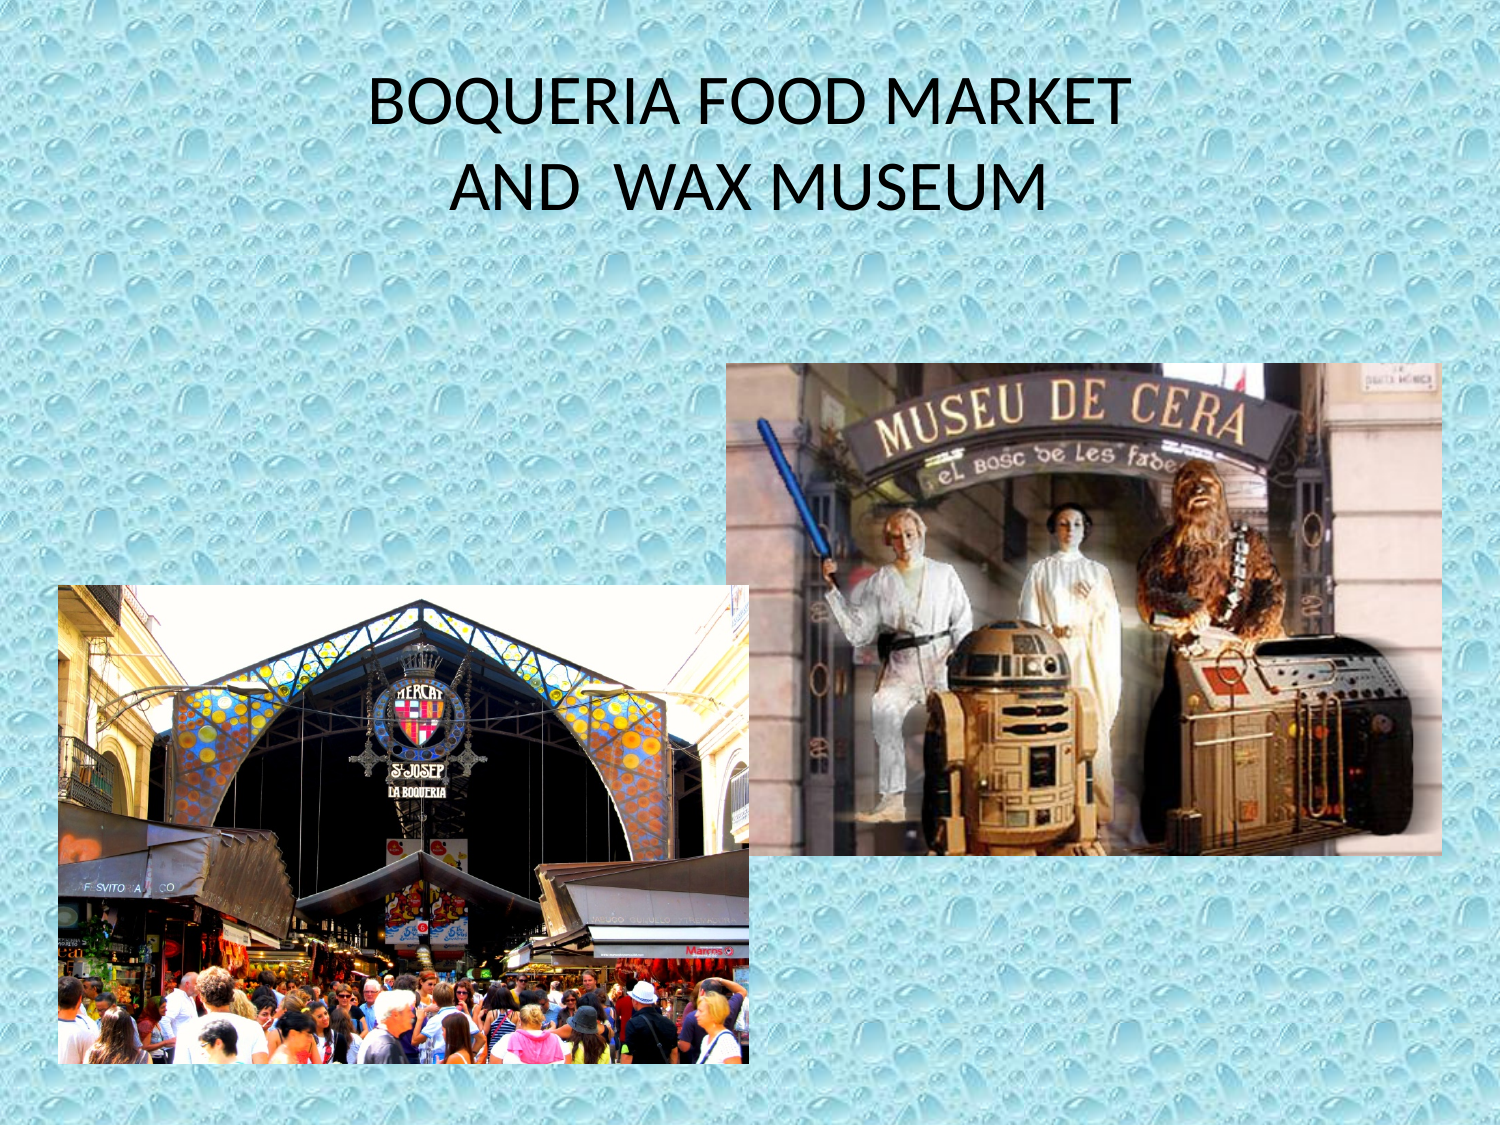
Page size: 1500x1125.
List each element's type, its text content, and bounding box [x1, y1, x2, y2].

picture [0, 0, 1500, 1125]
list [58, 585, 749, 1064]
title BOQUERIA FOOD MARKET AND WAX MUSEUM [74, 44, 1426, 233]
